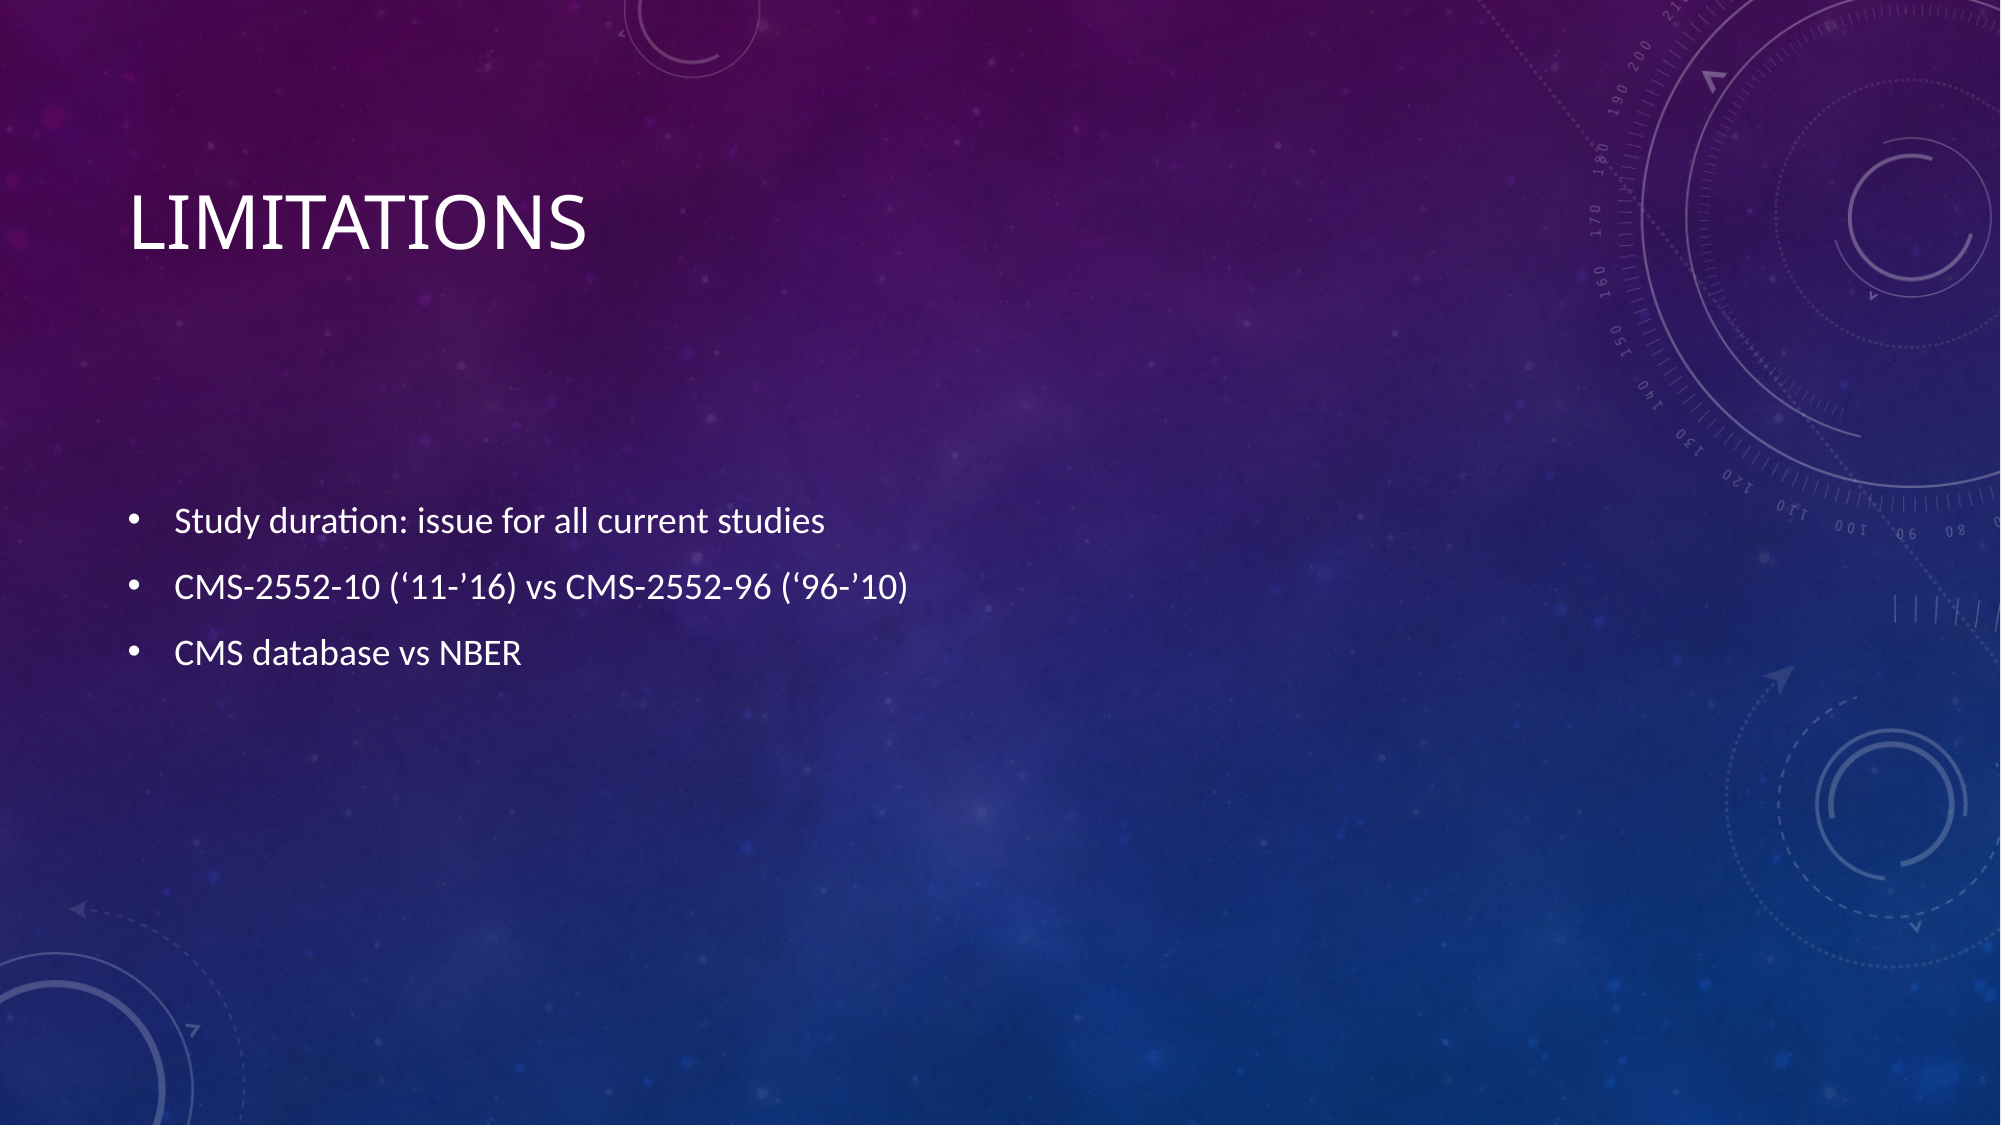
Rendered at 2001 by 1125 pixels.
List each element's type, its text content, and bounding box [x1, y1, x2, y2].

title Limitations [112, 99, 1775, 339]
list Study duration: issue for all current studies CMS-2552-10 (‘11-’16) vs CMS-2552-96 (‘96-’10) CMS database vs NBER [112, 351, 1775, 950]
picture [0, 0, 2001, 1125]
